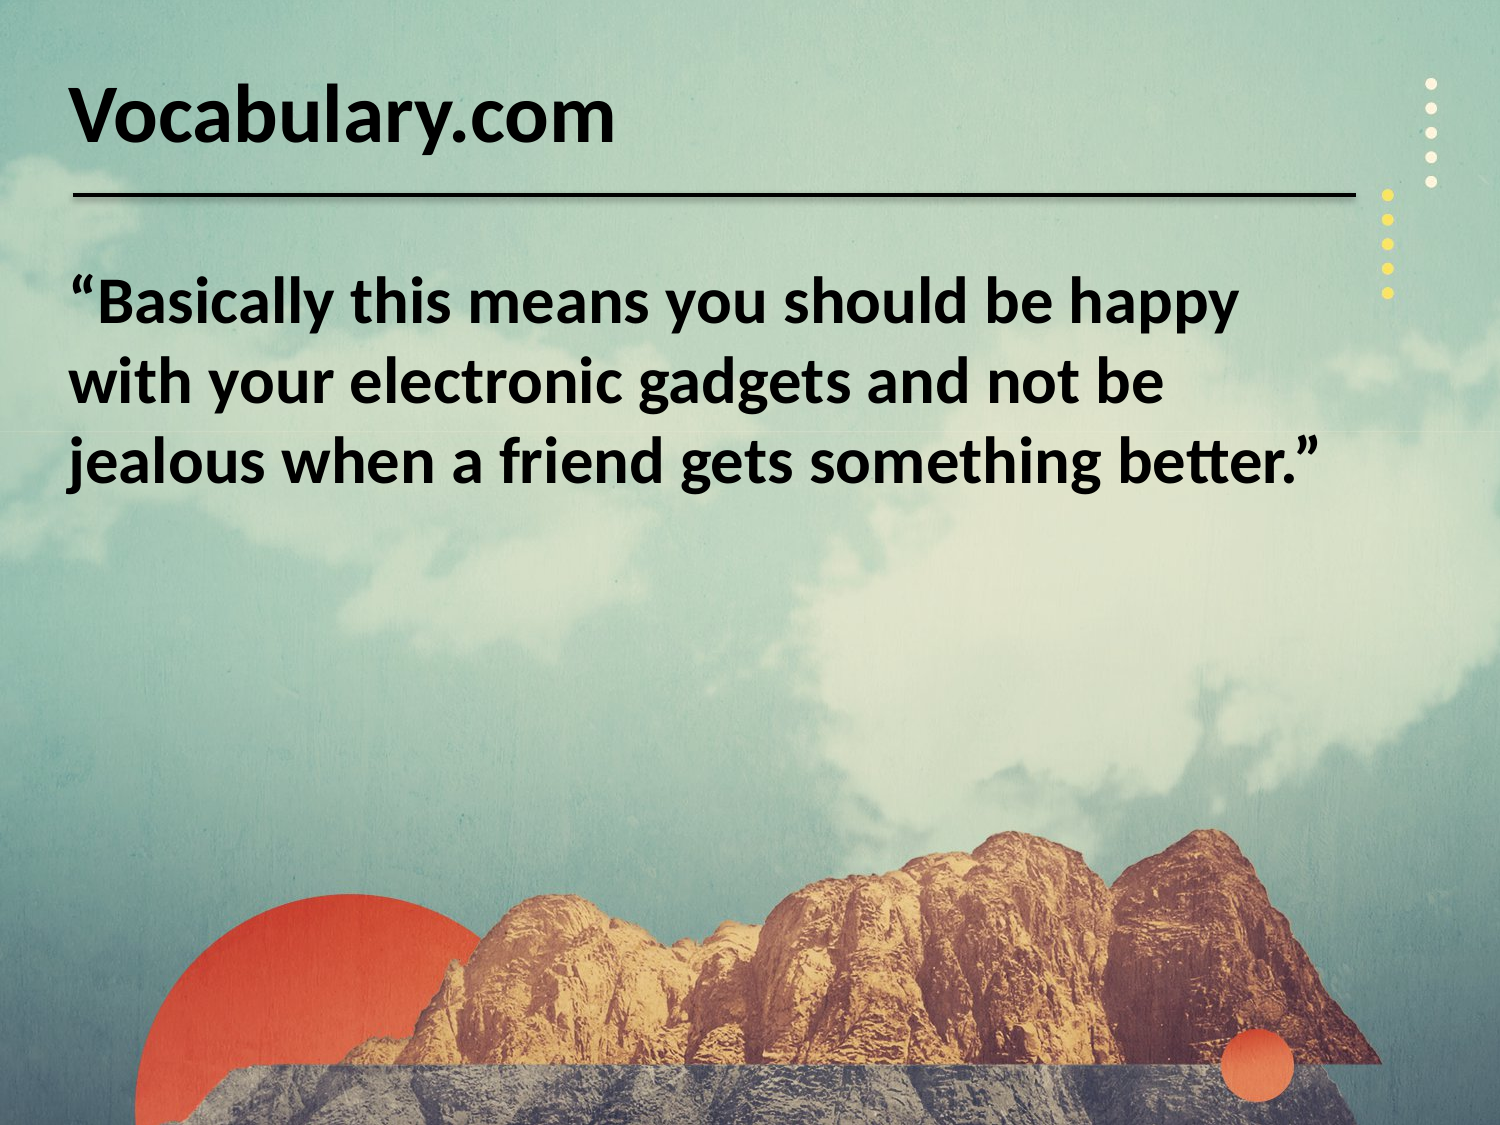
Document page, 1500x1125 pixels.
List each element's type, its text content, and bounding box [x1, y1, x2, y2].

text_box Vocabulary.com [53, 52, 1395, 167]
text_box “Basically this means you should be happy with your electronic gadgets and not be jealous when a friend gets something better.” [53, 249, 1357, 504]
picture [0, 0, 1500, 1125]
